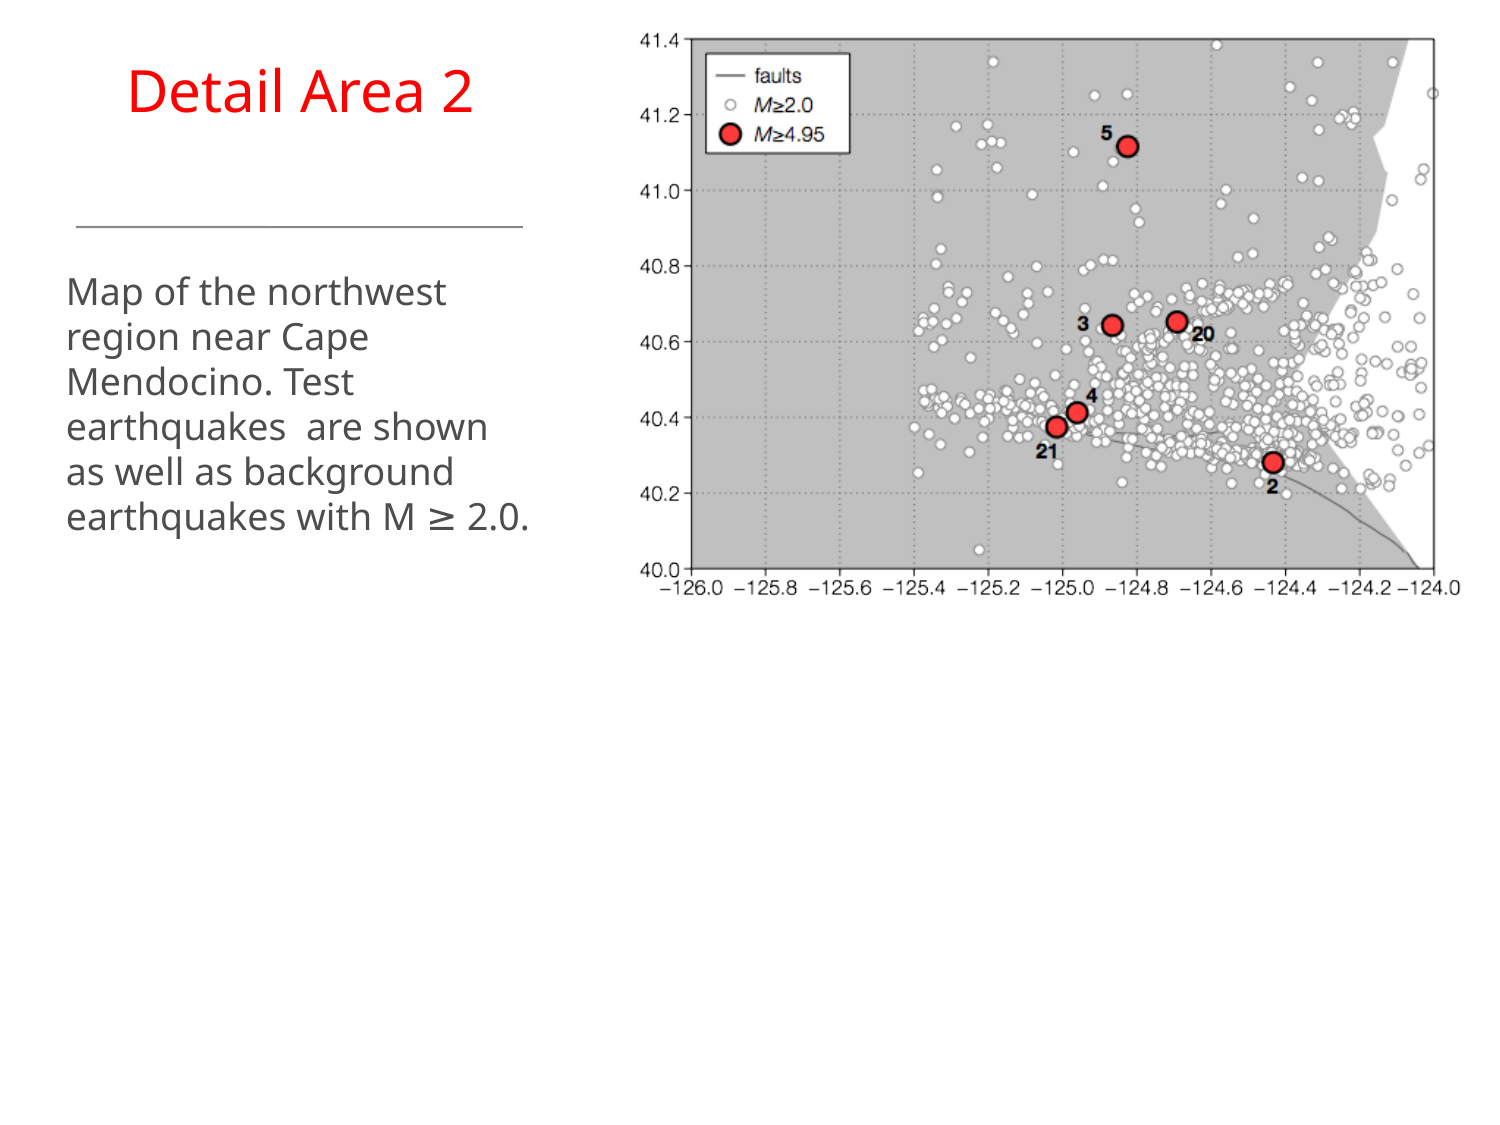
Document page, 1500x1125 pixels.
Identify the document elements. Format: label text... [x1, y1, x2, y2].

picture [635, 23, 1461, 601]
text_box Detail Area 2 [65, 46, 535, 131]
text_box Map of the northwest region near Cape Mendocino. Test earthquakes are shown as well as background earthquakes with M ≥ 2.0. [65, 267, 535, 1026]
